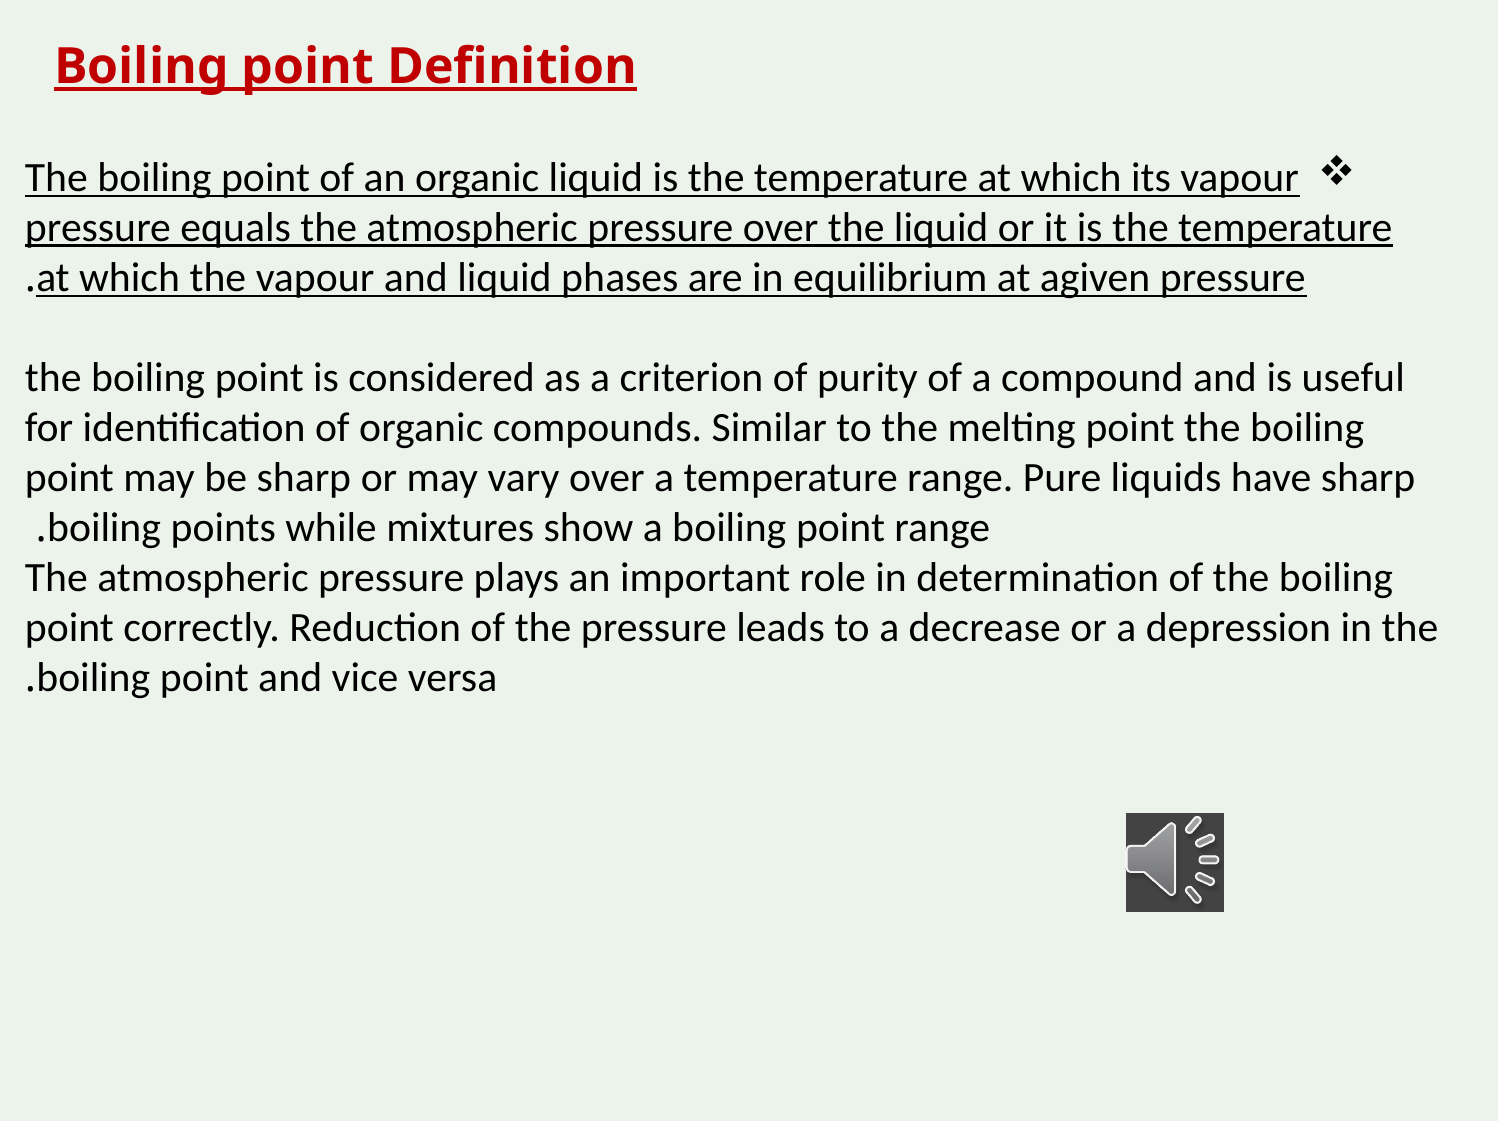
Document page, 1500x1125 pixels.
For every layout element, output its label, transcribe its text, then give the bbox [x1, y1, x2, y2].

picture [0, 0, 1498, 1121]
title Boiling point Definition [54, 33, 863, 94]
list The boiling point of an organic liquid is the temperature at which its vapour pressure equals the atmospheric pressure over the liquid or it is the temperature at which the vapour and liquid phases are in equilibrium at agiven pressure. the boiling point is considered as a criterion of purity of a compound and is useful for identification of organic compounds. Similar to the melting point the boiling point may be sharp or may vary over a temperature range. Pure liquids have sharp boiling points while mixtures show a boiling point range. The atmospheric pressure plays an important role in determination of the boiling point correctly. Reduction of the pressure leads to a decrease or a depression in the boiling point and vice versa. [24, 149, 1463, 706]
